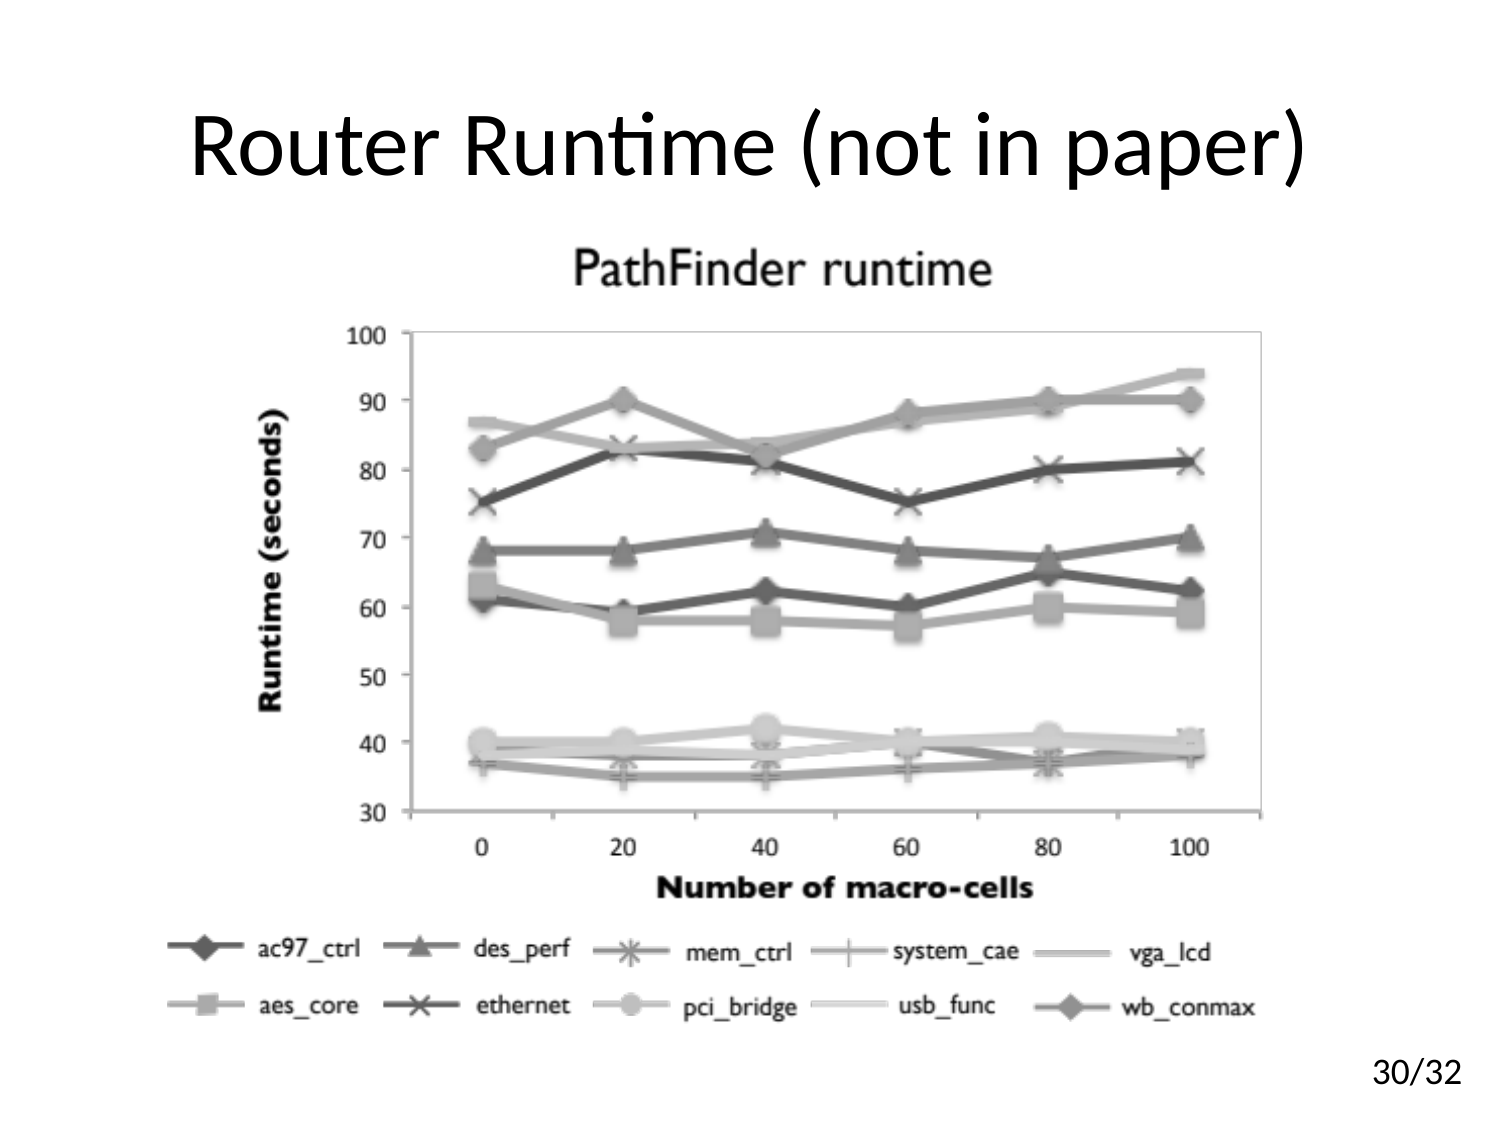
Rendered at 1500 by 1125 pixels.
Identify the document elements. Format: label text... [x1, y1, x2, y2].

picture [157, 205, 1292, 1037]
title Router Runtime (not in paper) [75, 45, 1425, 233]
text_box 30/32 [1352, 1039, 1478, 1100]
